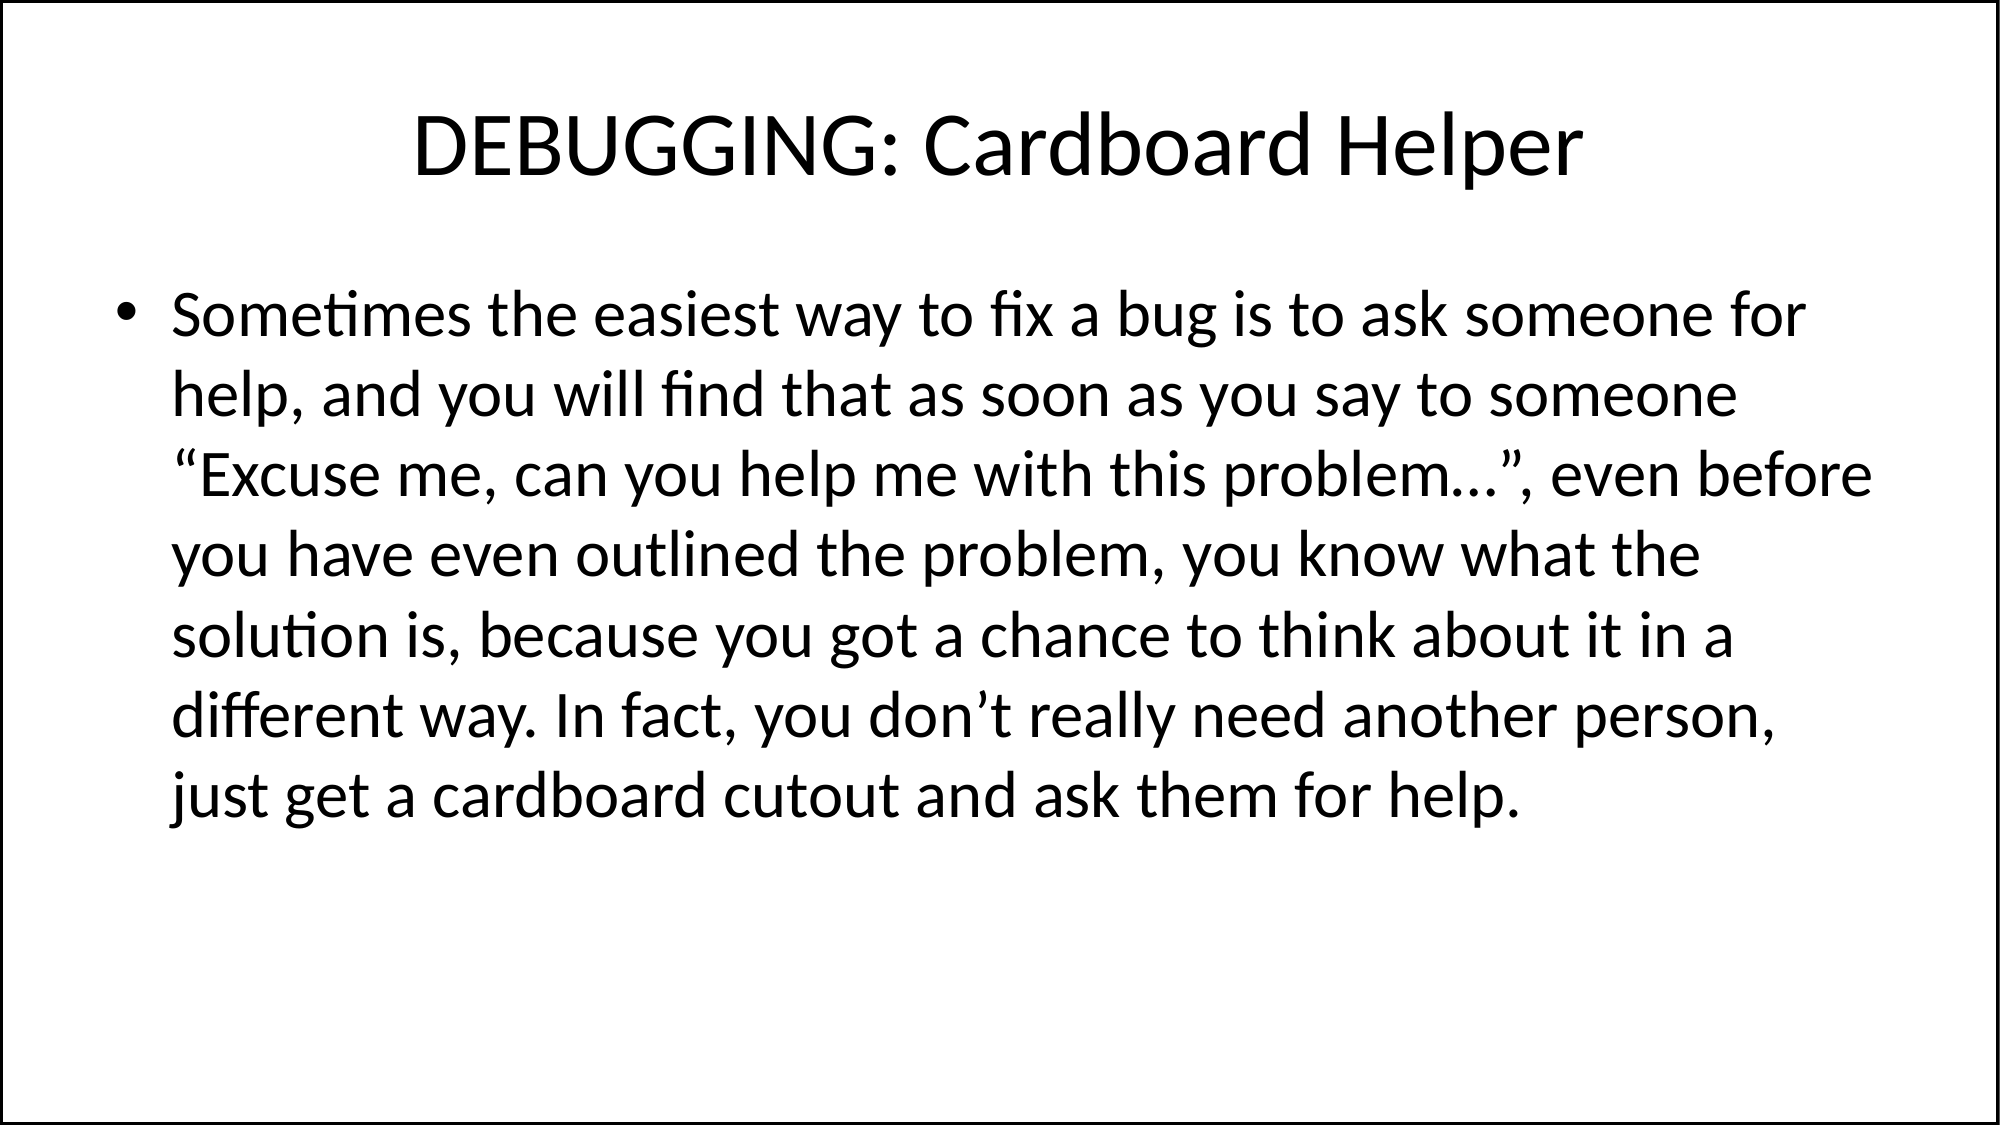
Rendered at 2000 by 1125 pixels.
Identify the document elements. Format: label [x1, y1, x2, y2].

text_box [0, 0, 2000, 1125]
